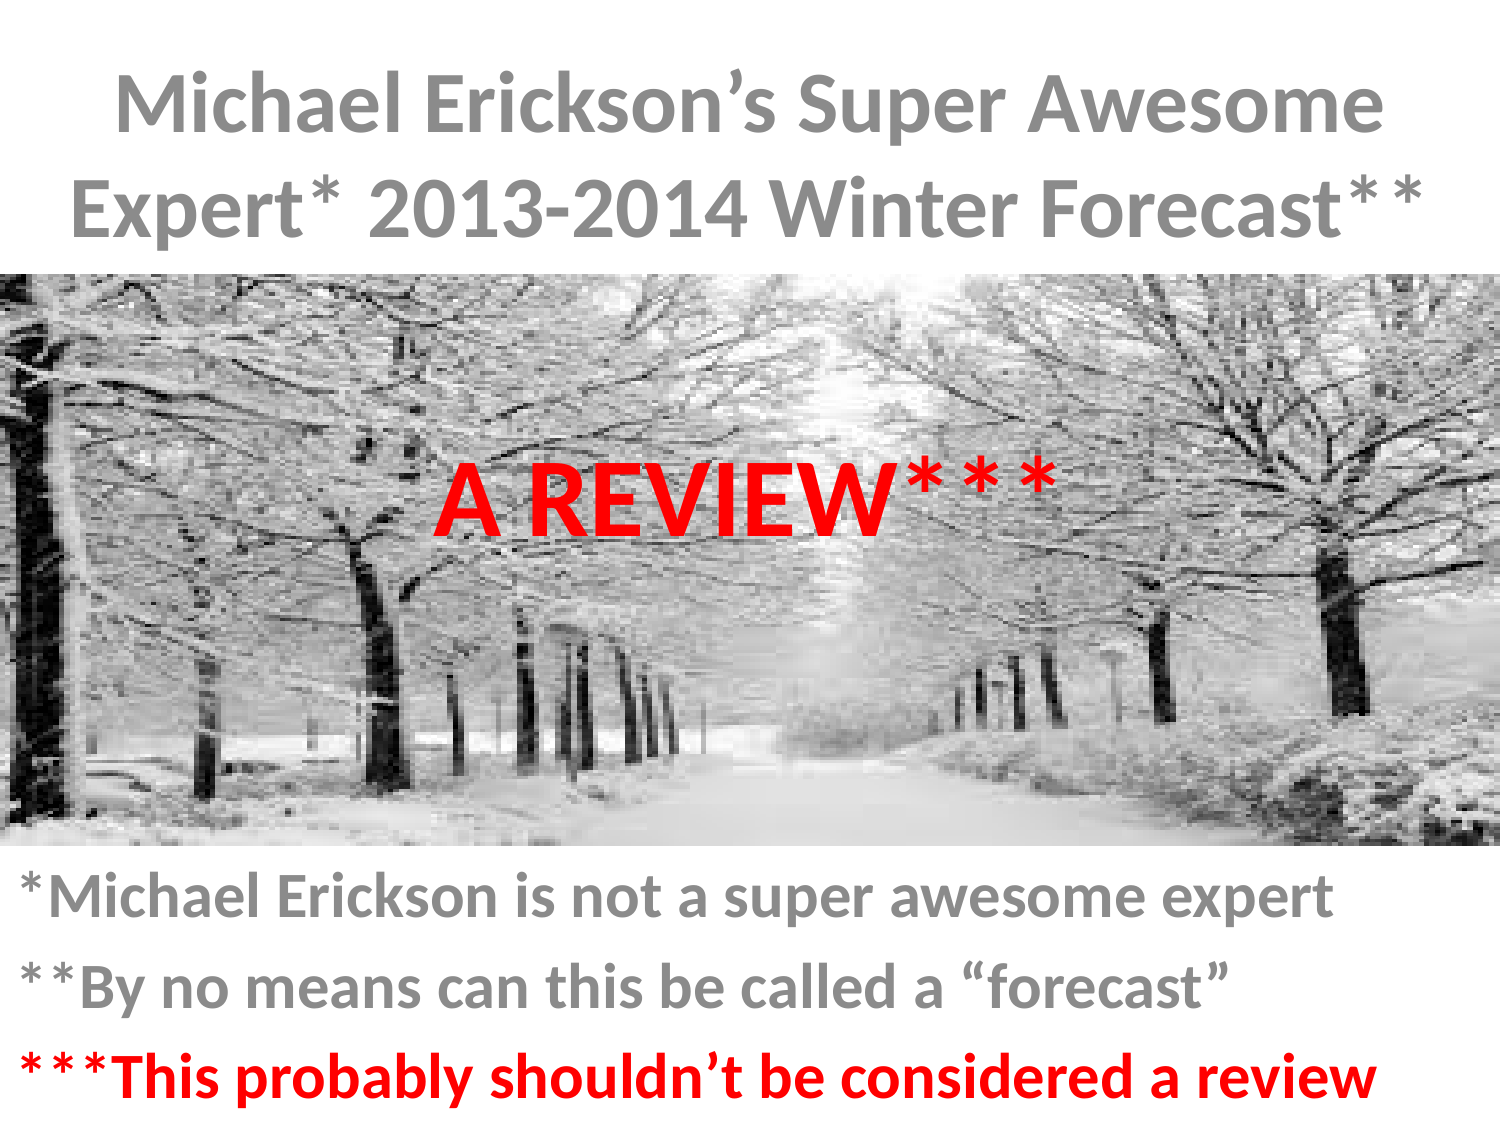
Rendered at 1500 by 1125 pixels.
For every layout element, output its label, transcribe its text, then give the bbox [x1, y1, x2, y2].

text_box *Michael Erickson is not a super awesome expert **By no means can this be called a “forecast” ***This probably shouldn’t be considered a review [0, 854, 1413, 1125]
subtitle Michael Erickson’s Super Awesome Expert* 2013-2014 Winter Forecast** [37, 37, 1463, 273]
picture [0, 274, 1500, 846]
